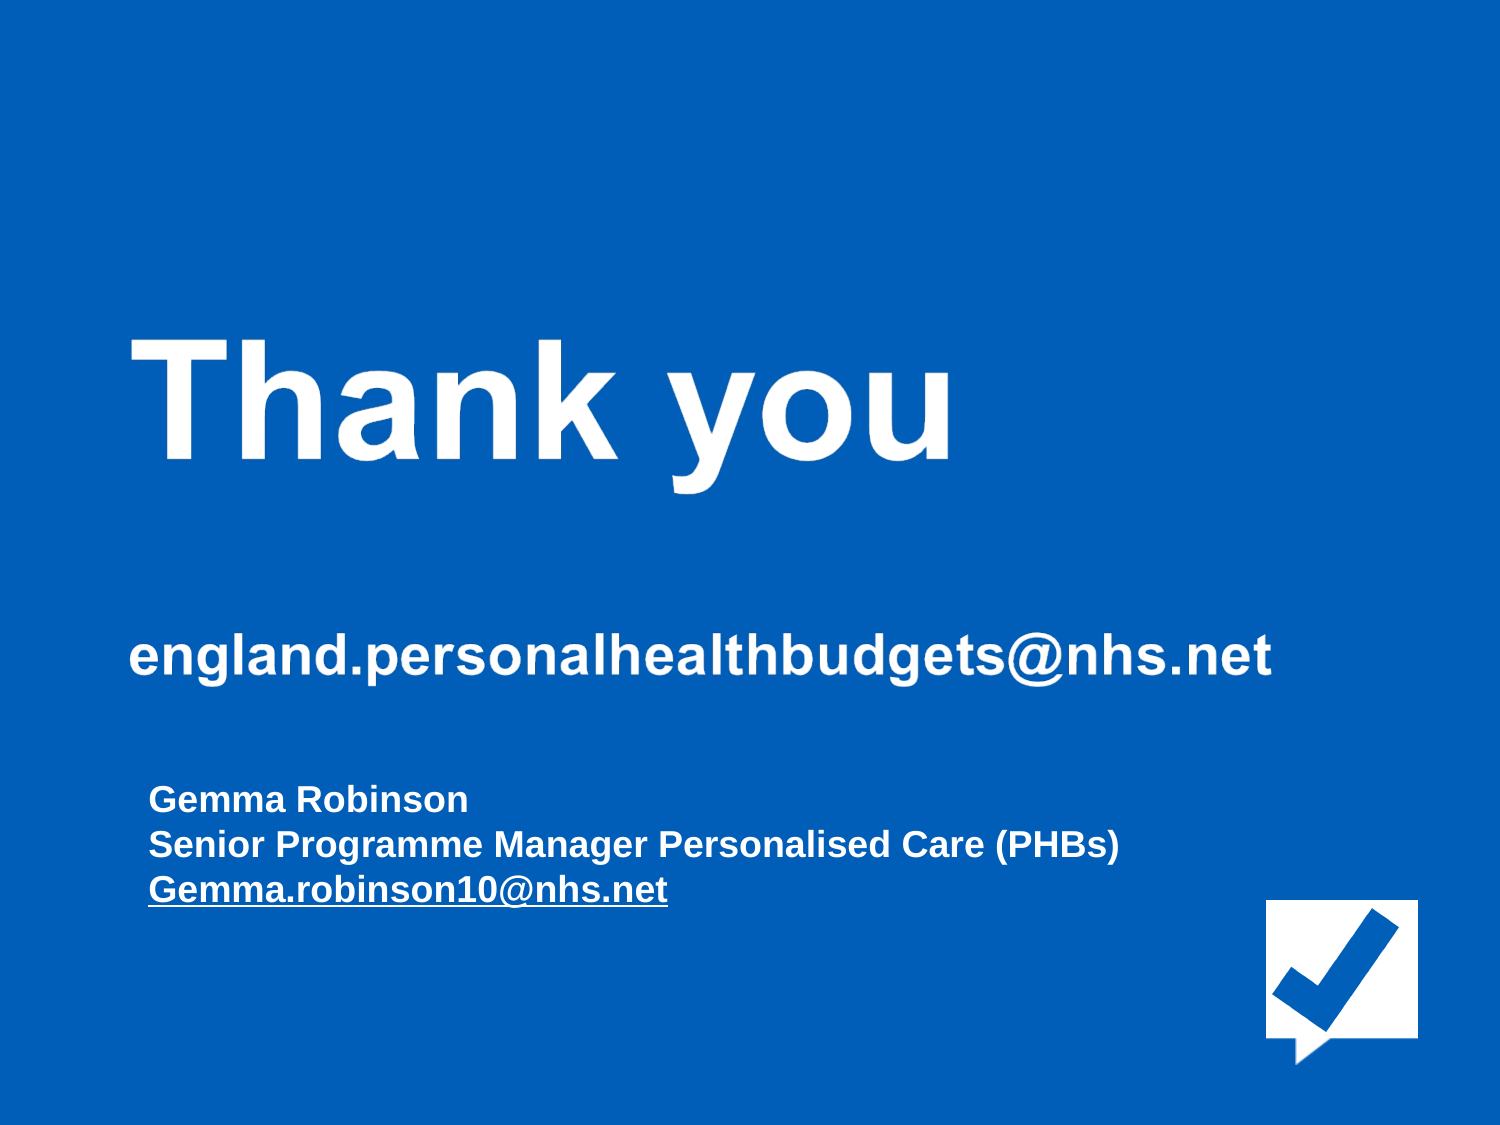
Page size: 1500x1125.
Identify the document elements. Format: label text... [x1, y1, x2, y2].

picture [1266, 900, 1418, 1065]
text_box Gemma Robinson Senior Programme Manager Personalised Care (PHBs) Gemma.robinson10@nhs.net [133, 771, 1336, 963]
picture [27, 169, 1473, 764]
